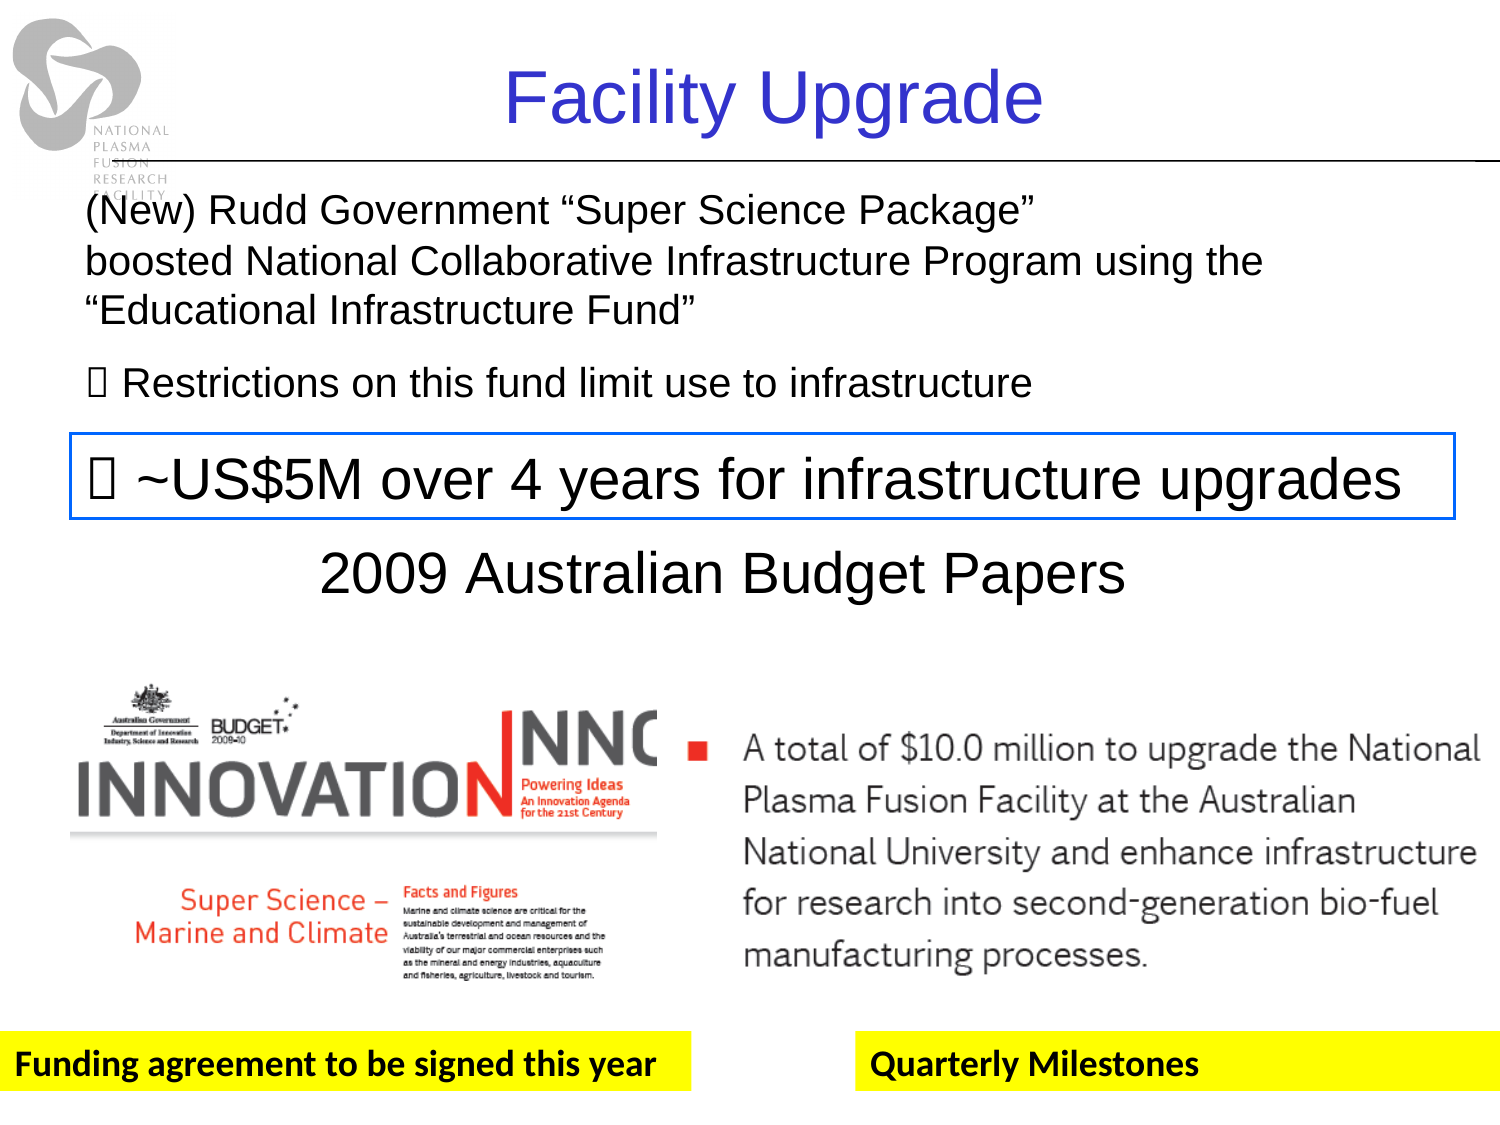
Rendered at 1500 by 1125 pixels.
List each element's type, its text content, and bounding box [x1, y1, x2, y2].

text_box  ~US$5M over 4 years for infrastructure upgrades [70, 433, 1455, 519]
text_box 2009 Australian Budget Papers [304, 527, 1184, 613]
text_box Funding agreement to be signed this year [0, 1031, 692, 1091]
picture [70, 679, 657, 981]
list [667, 726, 1500, 990]
text_box Quarterly Milestones [855, 1031, 1500, 1091]
text_box (New) Rudd Government “Super Science Package” boosted National Collaborative Infrastructure Program using the “Educational Infrastructure Fund”  Restrictions on this fund limit use to infrastructure [70, 175, 1430, 414]
title Facility Upgrade [147, 0, 1423, 175]
